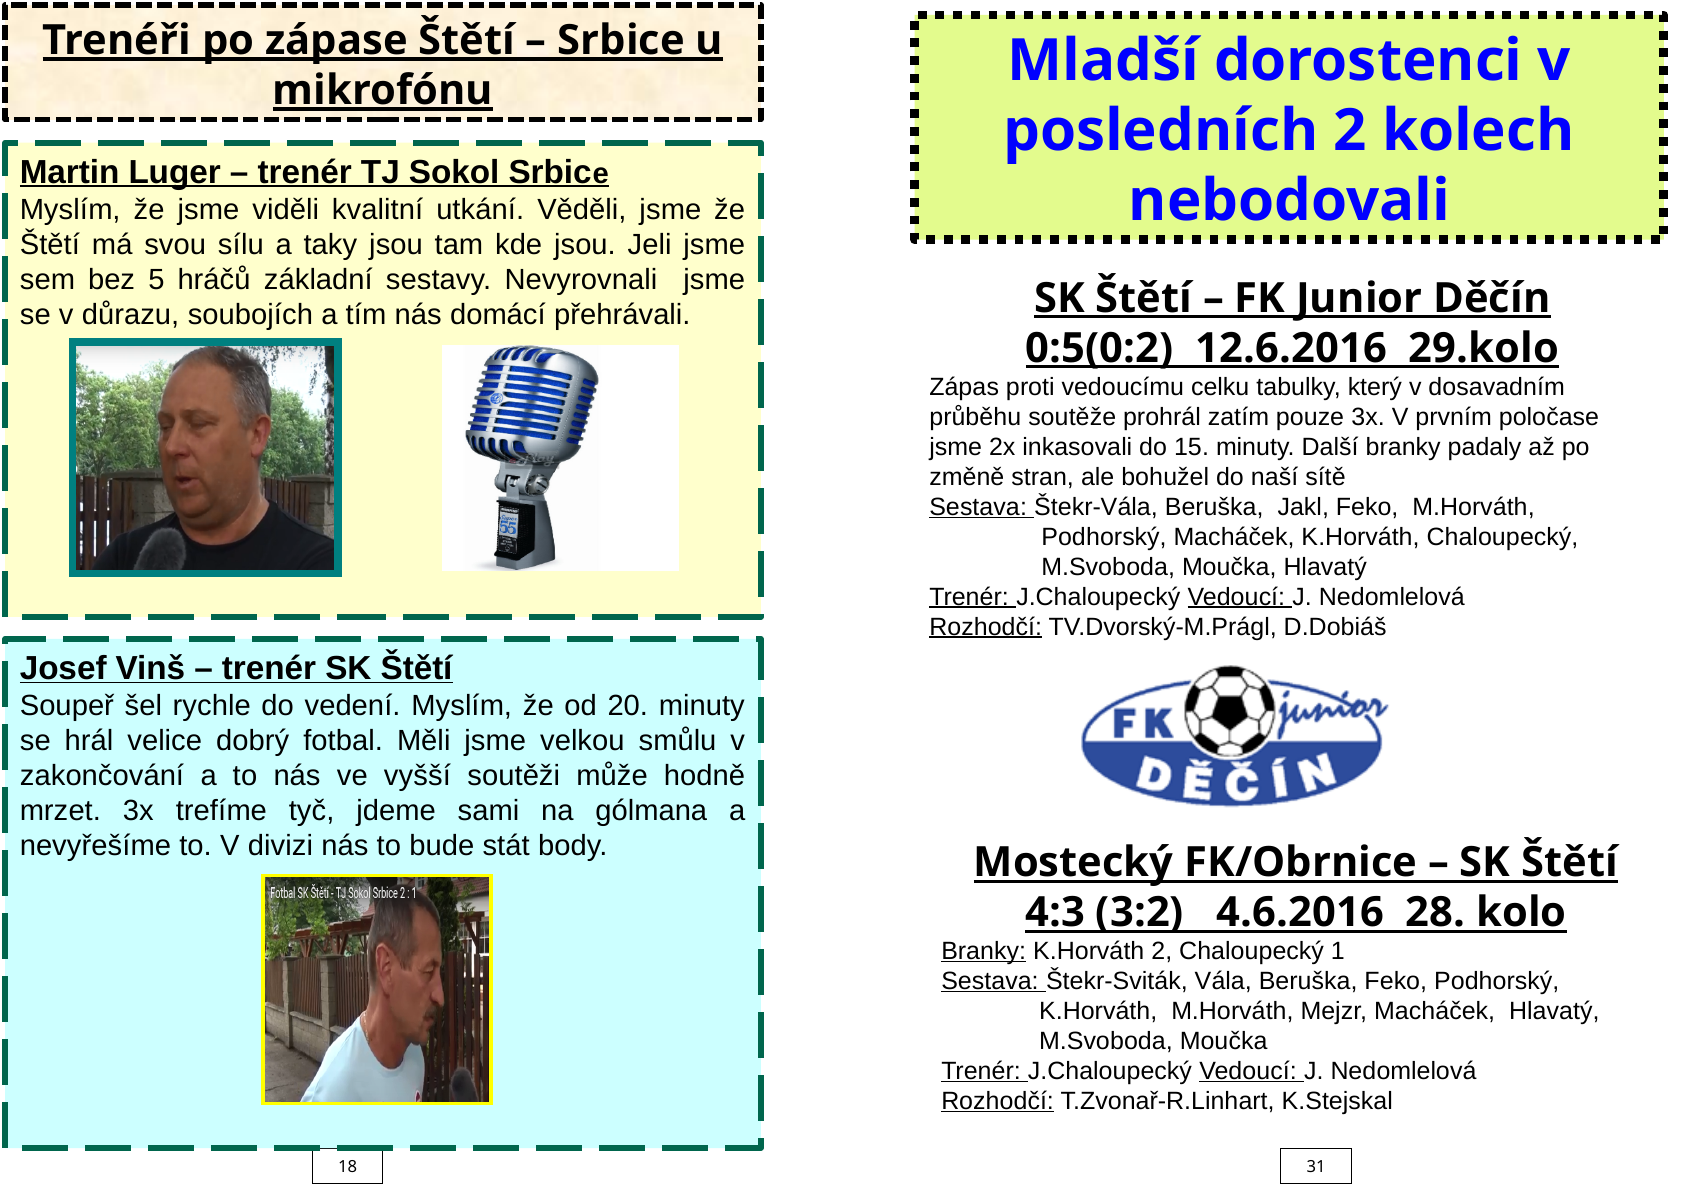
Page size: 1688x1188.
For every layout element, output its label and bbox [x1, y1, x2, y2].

picture [1079, 664, 1390, 809]
picture [264, 876, 490, 1102]
text_box [5, 142, 761, 617]
picture [75, 345, 335, 571]
text_box [914, 263, 1671, 648]
text_box [5, 5, 761, 120]
picture [441, 345, 679, 571]
text_box [926, 827, 1666, 1122]
text_box [914, 14, 1664, 240]
text_box [5, 638, 761, 1184]
text_box [1280, 1148, 1352, 1184]
